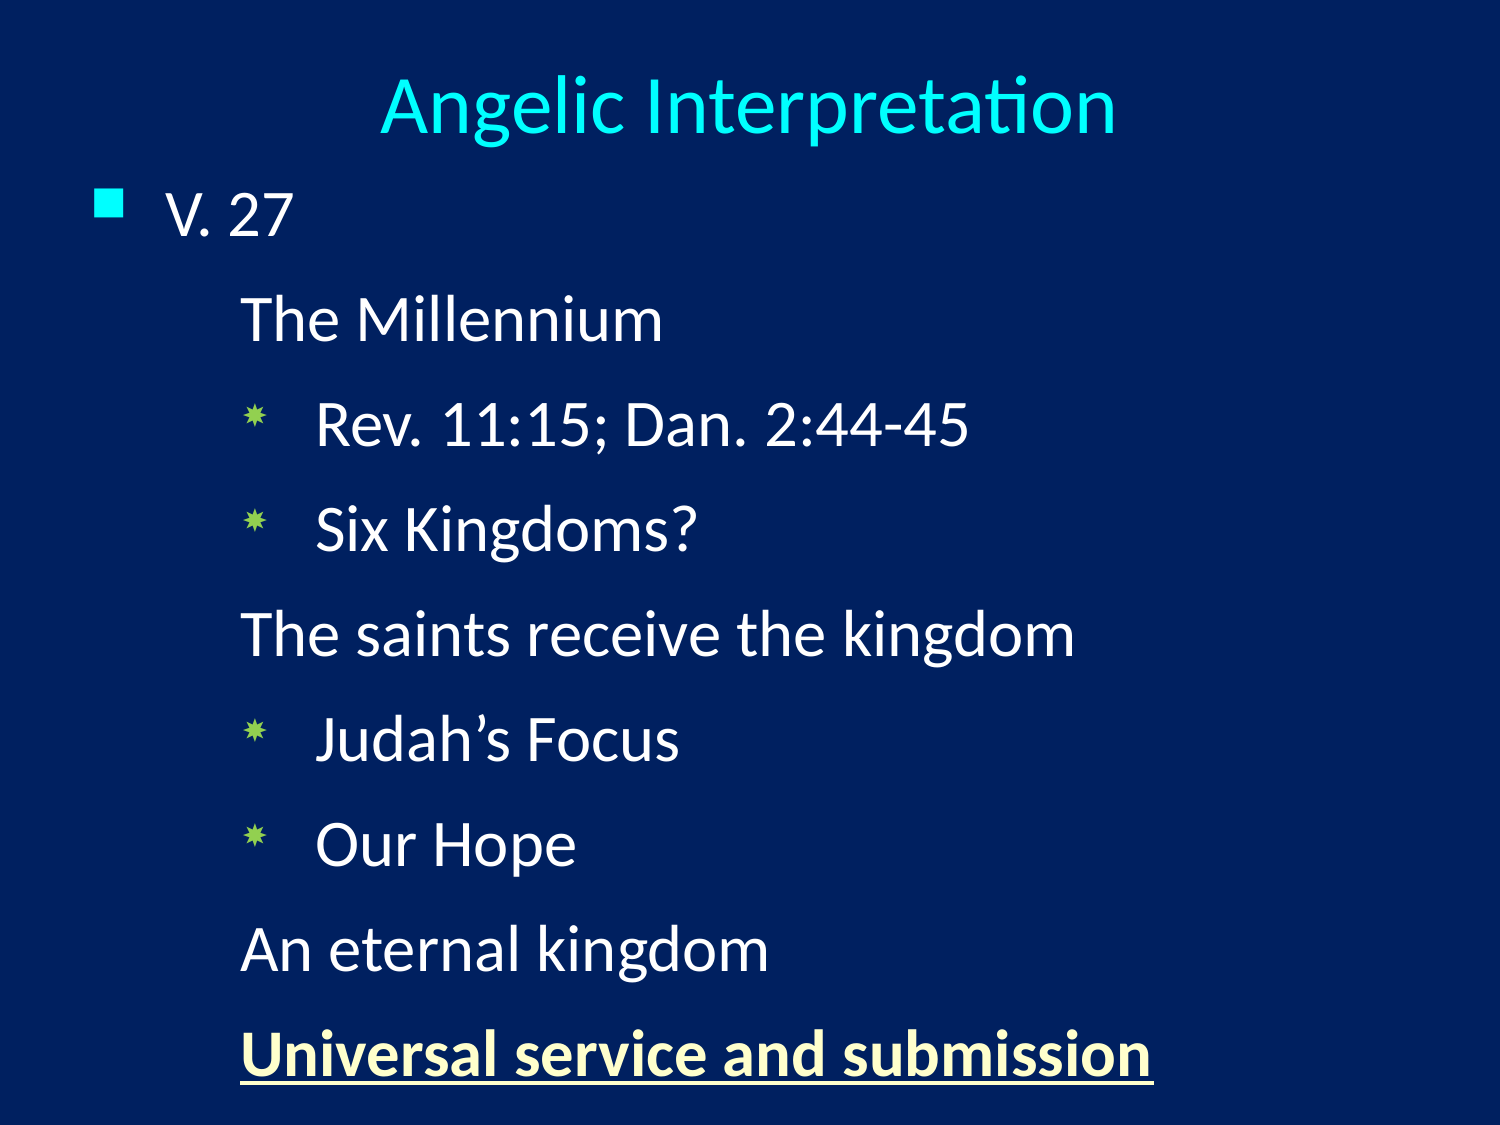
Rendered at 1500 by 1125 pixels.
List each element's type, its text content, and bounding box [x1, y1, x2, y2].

title Angelic Interpretation [112, 37, 1388, 163]
list V. 27 The Millennium Rev. 11:15; Dan. 2:44-45 Six Kingdoms? The saints receive the kingdom Judah’s Focus Our Hope An eternal kingdom Universal service and submission [74, 162, 1326, 1101]
